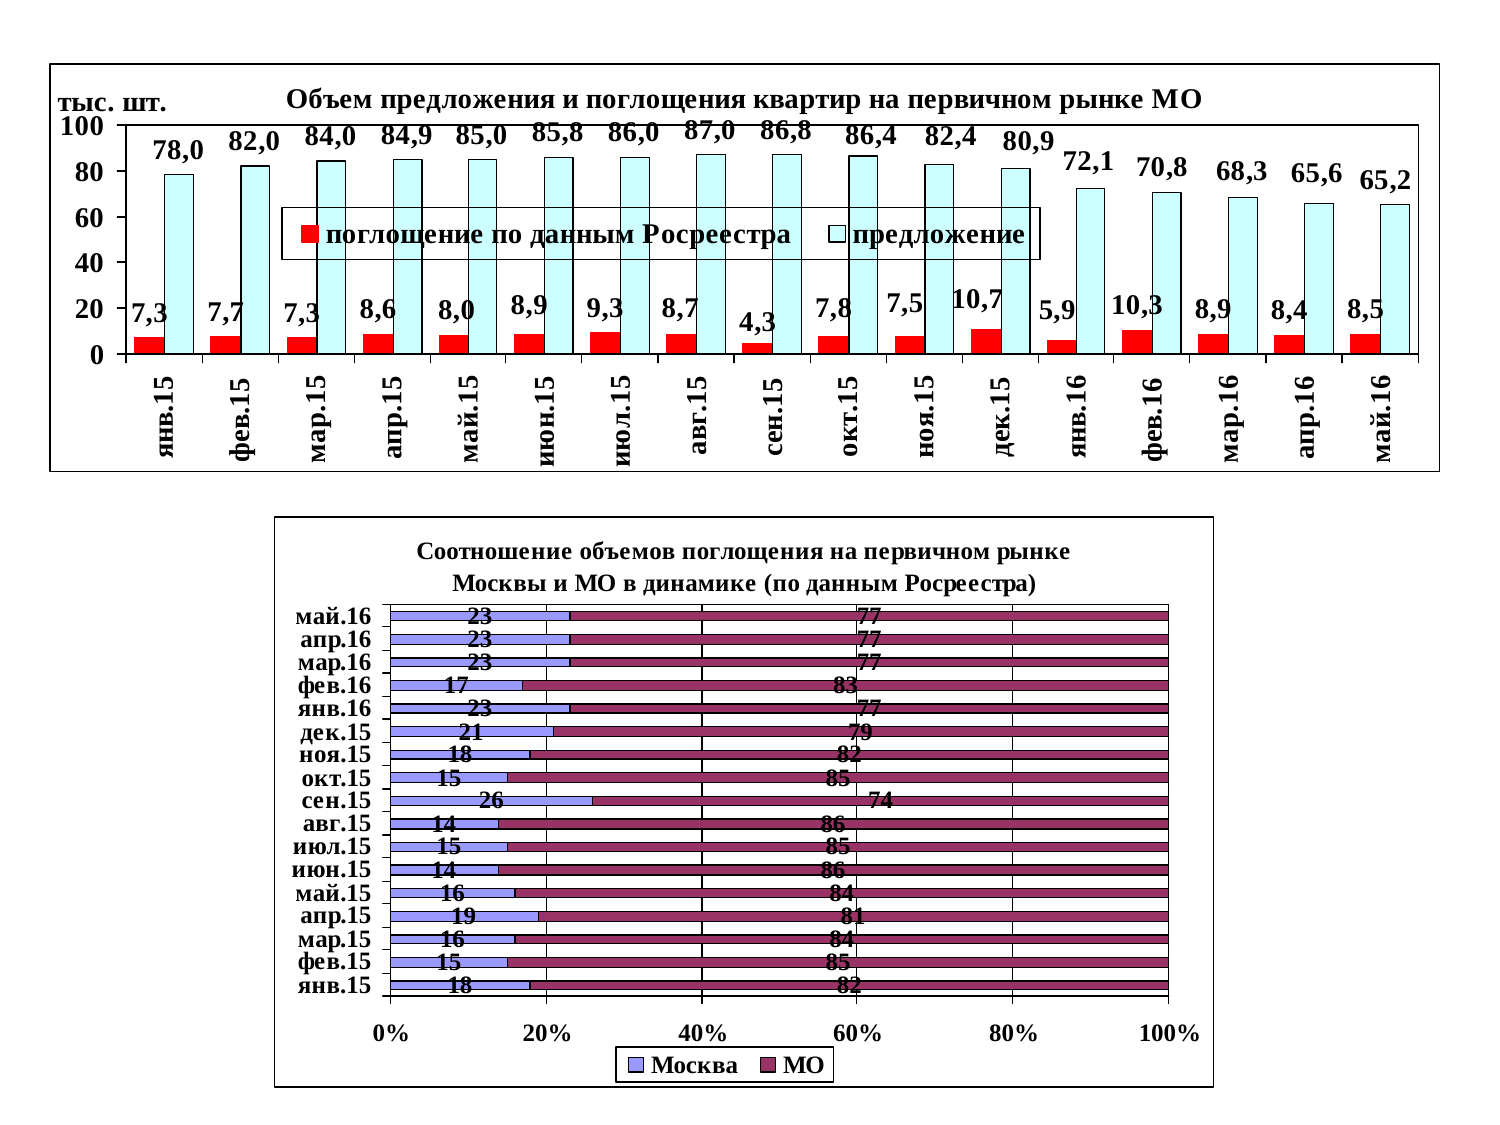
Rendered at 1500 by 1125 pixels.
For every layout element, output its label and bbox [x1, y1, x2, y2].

text_box [265, 508, 1224, 1096]
text_box [40, 54, 1450, 481]
text_box [0, 0, 1500, 75]
